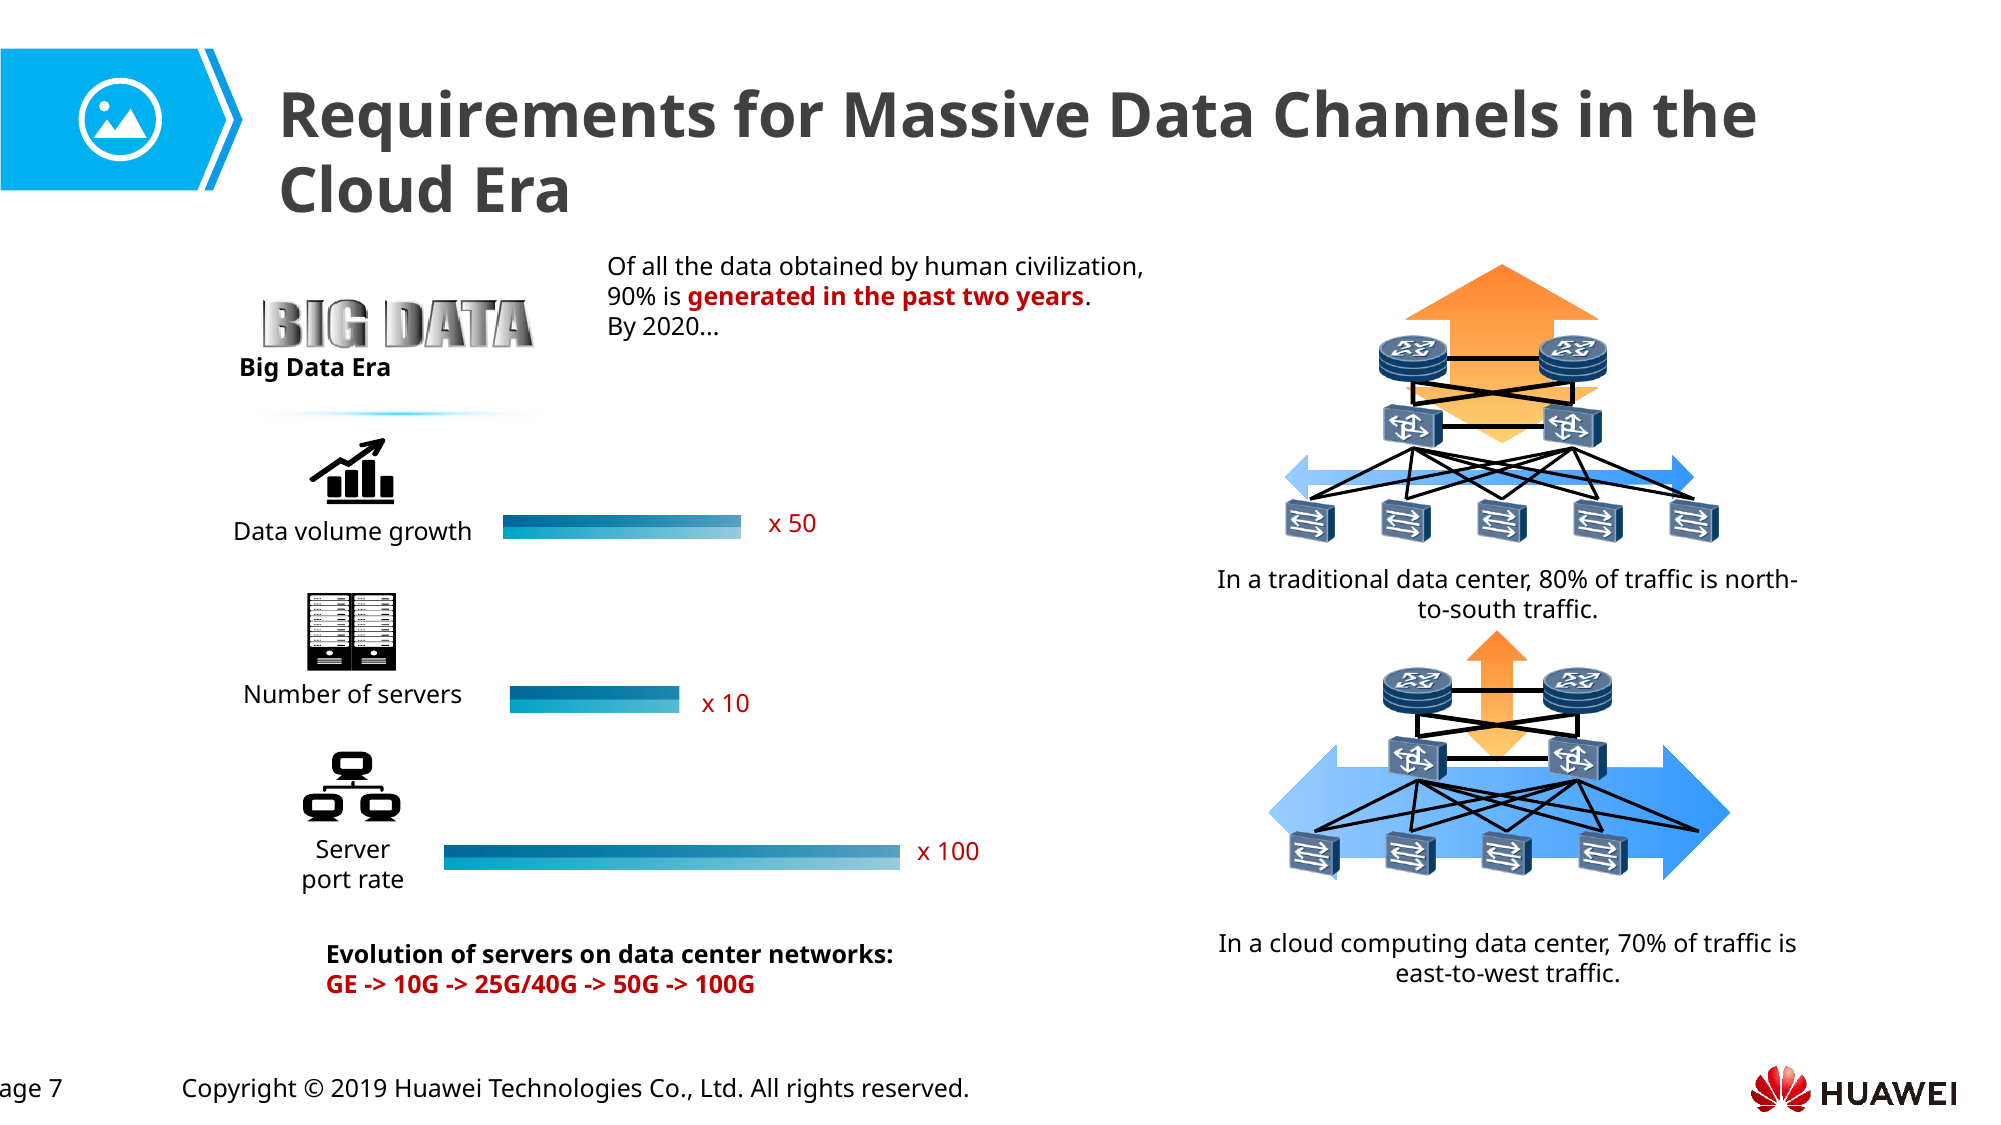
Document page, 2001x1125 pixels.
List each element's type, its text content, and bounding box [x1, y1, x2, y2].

list Requirements for Massive Data Channels in the Cloud Era [261, 67, 1898, 236]
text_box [143, 243, 1833, 1006]
picture [1751, 1066, 1956, 1112]
